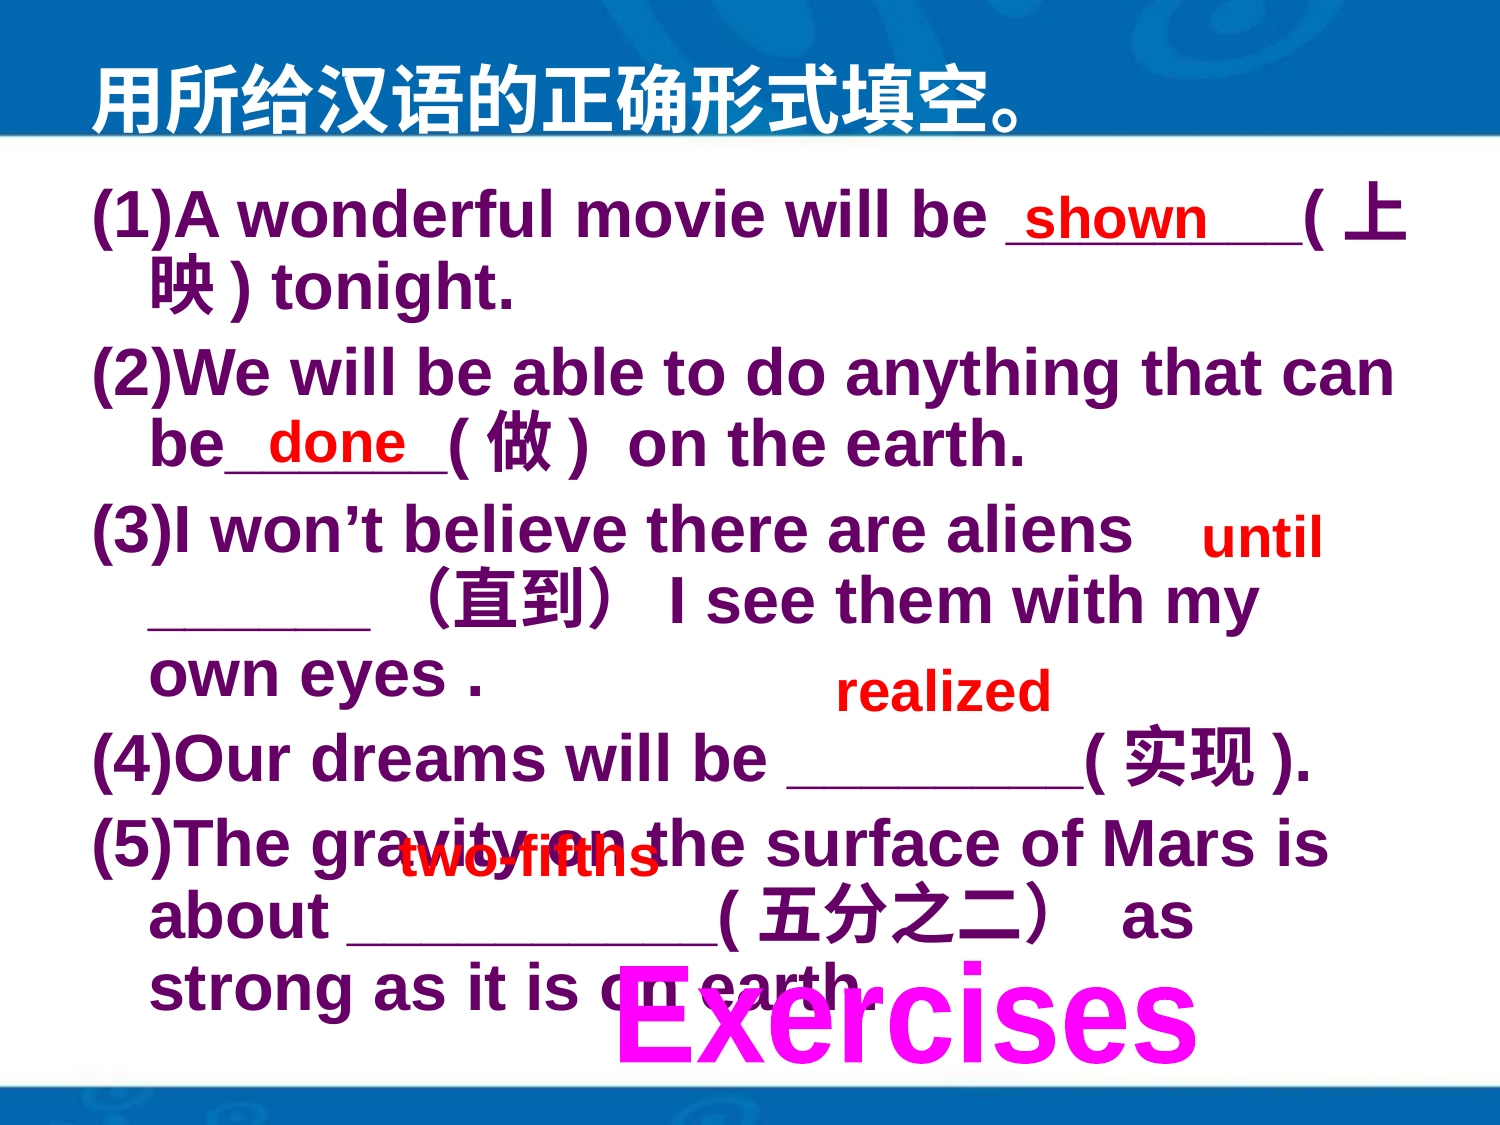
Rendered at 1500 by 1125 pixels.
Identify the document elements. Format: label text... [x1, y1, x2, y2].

list (1)A wonderful movie will be ________(上映) tonight. (2)We will be able to do anything that can be______(做) on the earth. (3)I won’t believe there are aliens ______（直到）I see them with my own eyes . (4)Our dreams will be ________(实现). (5)The gravity on the surface of Mars is about __________(五分之二） as strong as it is on earth. [76, 172, 1427, 1005]
text_box shown [1009, 172, 1258, 258]
text_box until [1186, 491, 1424, 577]
picture [0, 0, 1500, 1125]
text_box two-fifths [383, 810, 774, 896]
title 用所给汉语的正确形式填空。 [75, 45, 1425, 161]
text_box done [253, 397, 431, 482]
text_box realized [820, 645, 1081, 730]
